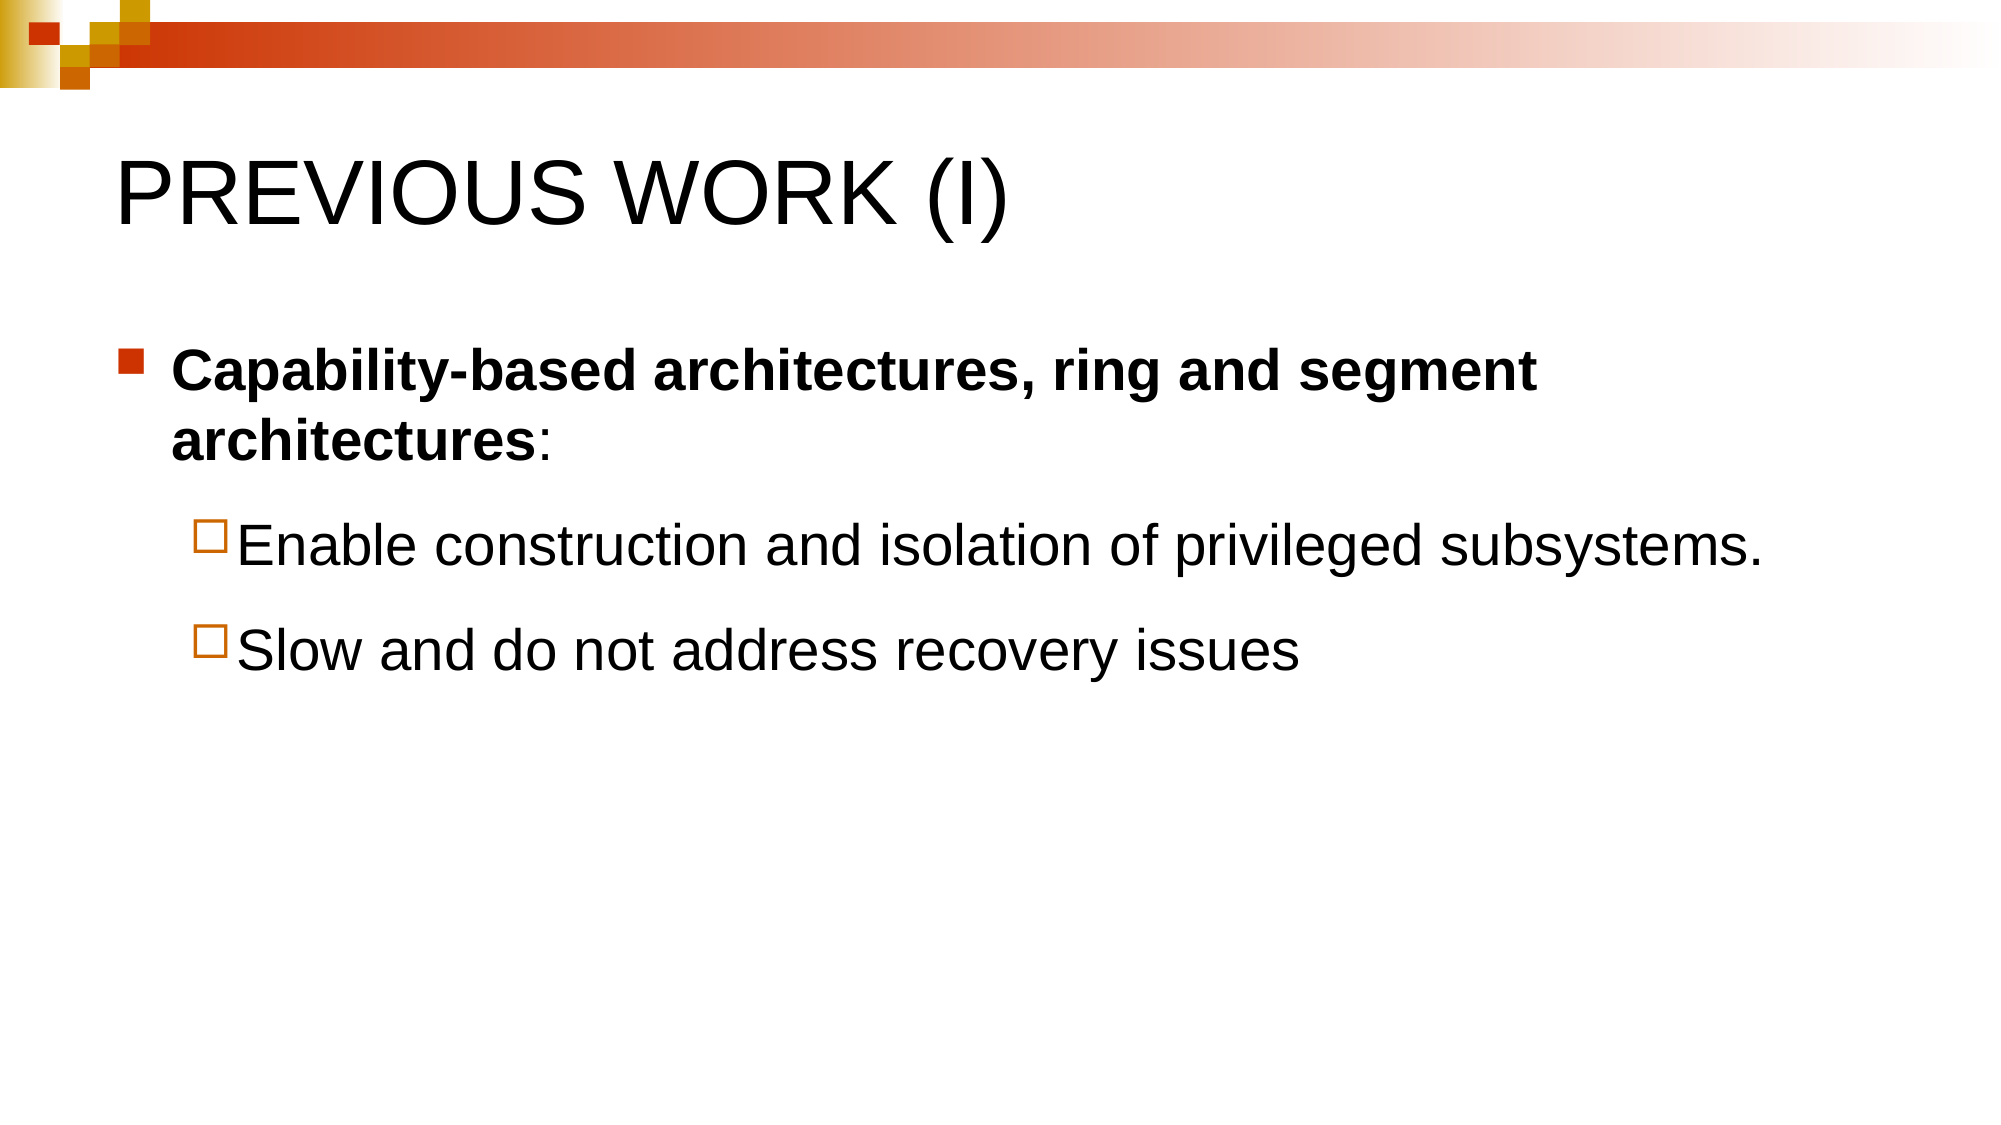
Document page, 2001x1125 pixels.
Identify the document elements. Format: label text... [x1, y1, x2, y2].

list Capability-based architectures, ring and segment architectures: Enable construction and isolation of privileged subsystems. Slow and do not address recovery issues [99, 324, 1900, 963]
title PREVIOUS WORK (I) [99, 75, 1900, 300]
